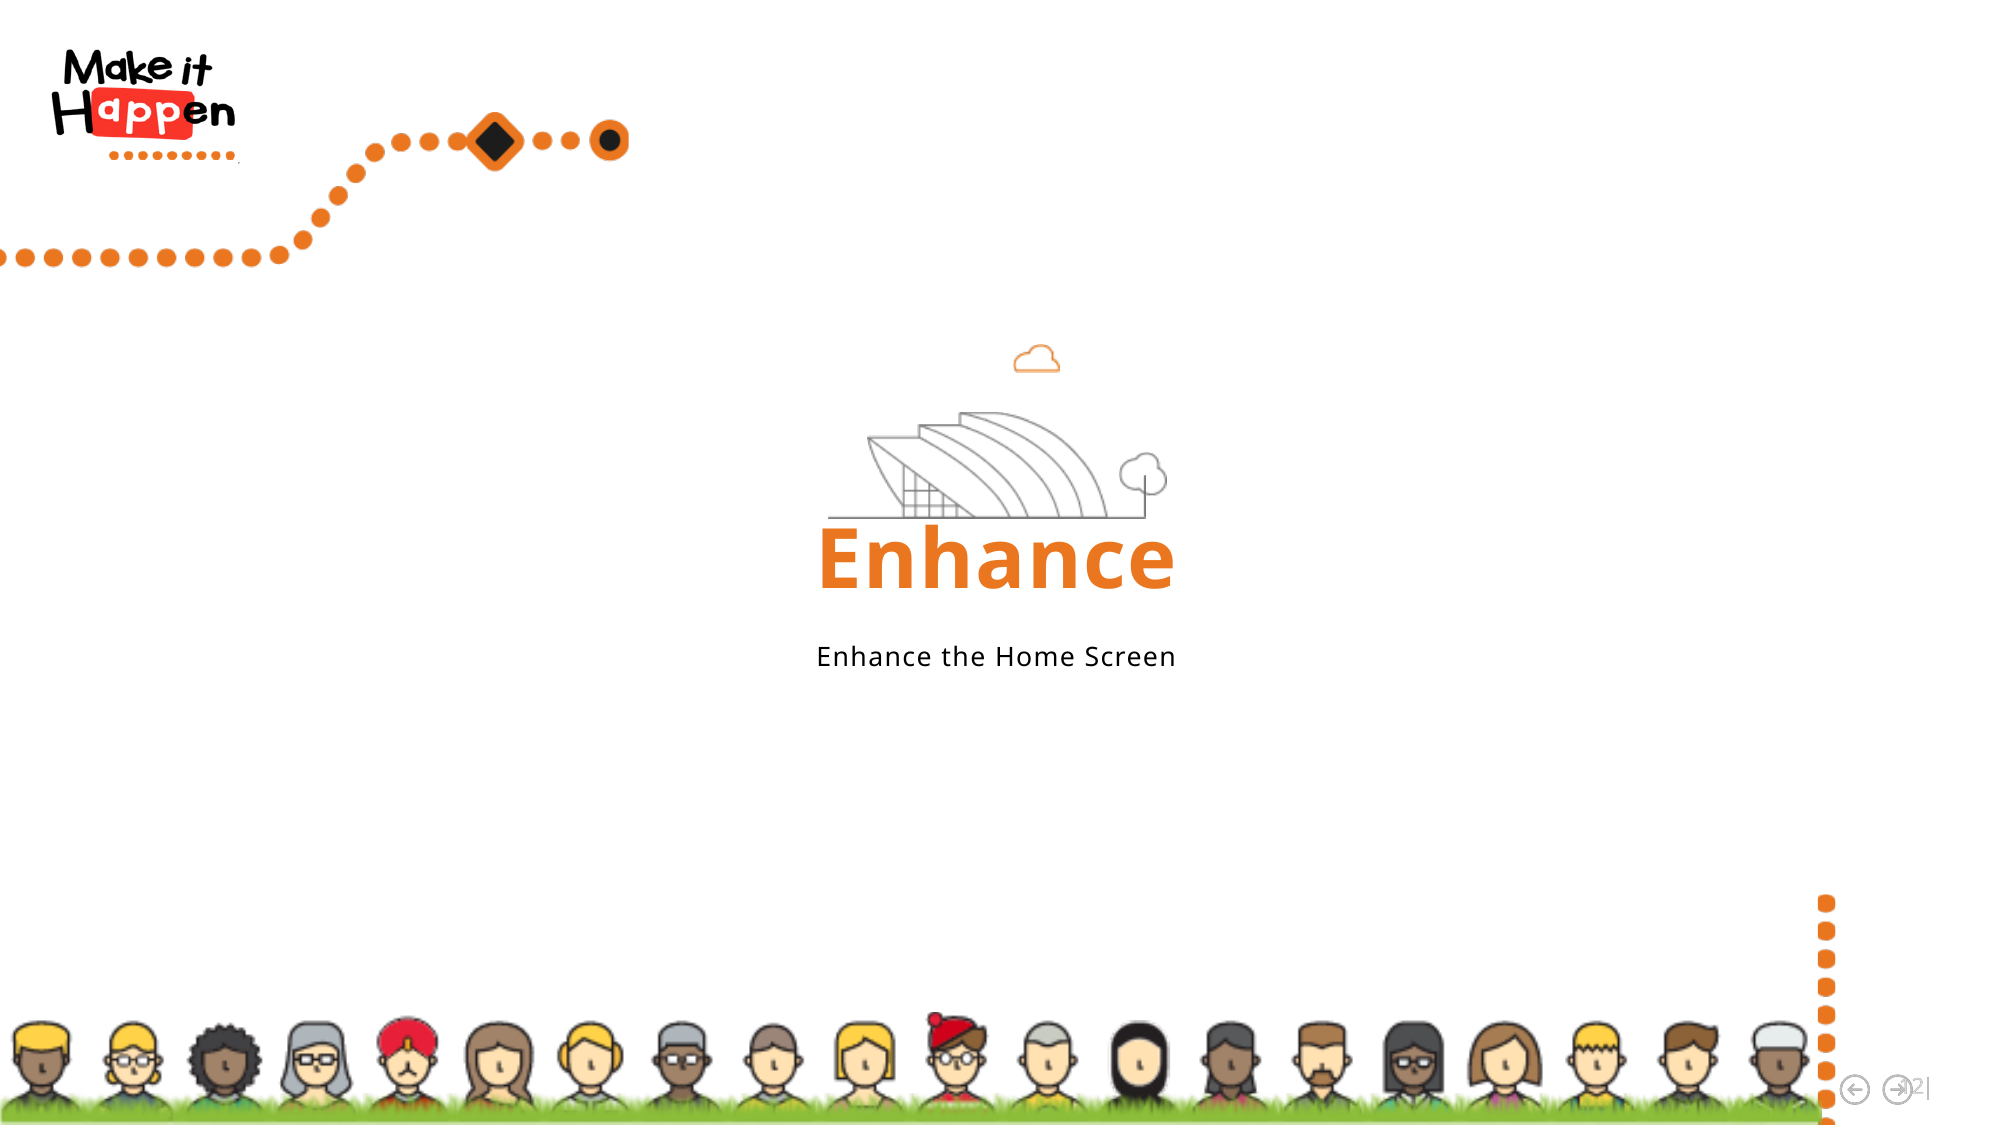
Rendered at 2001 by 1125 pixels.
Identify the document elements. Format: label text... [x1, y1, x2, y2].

picture [31, 30, 240, 164]
list Enhance the Home Screen [788, 640, 1205, 699]
list Enhance [618, 564, 1375, 625]
picture [0, 1012, 1822, 1125]
picture [827, 412, 1167, 519]
picture [1013, 344, 1060, 373]
